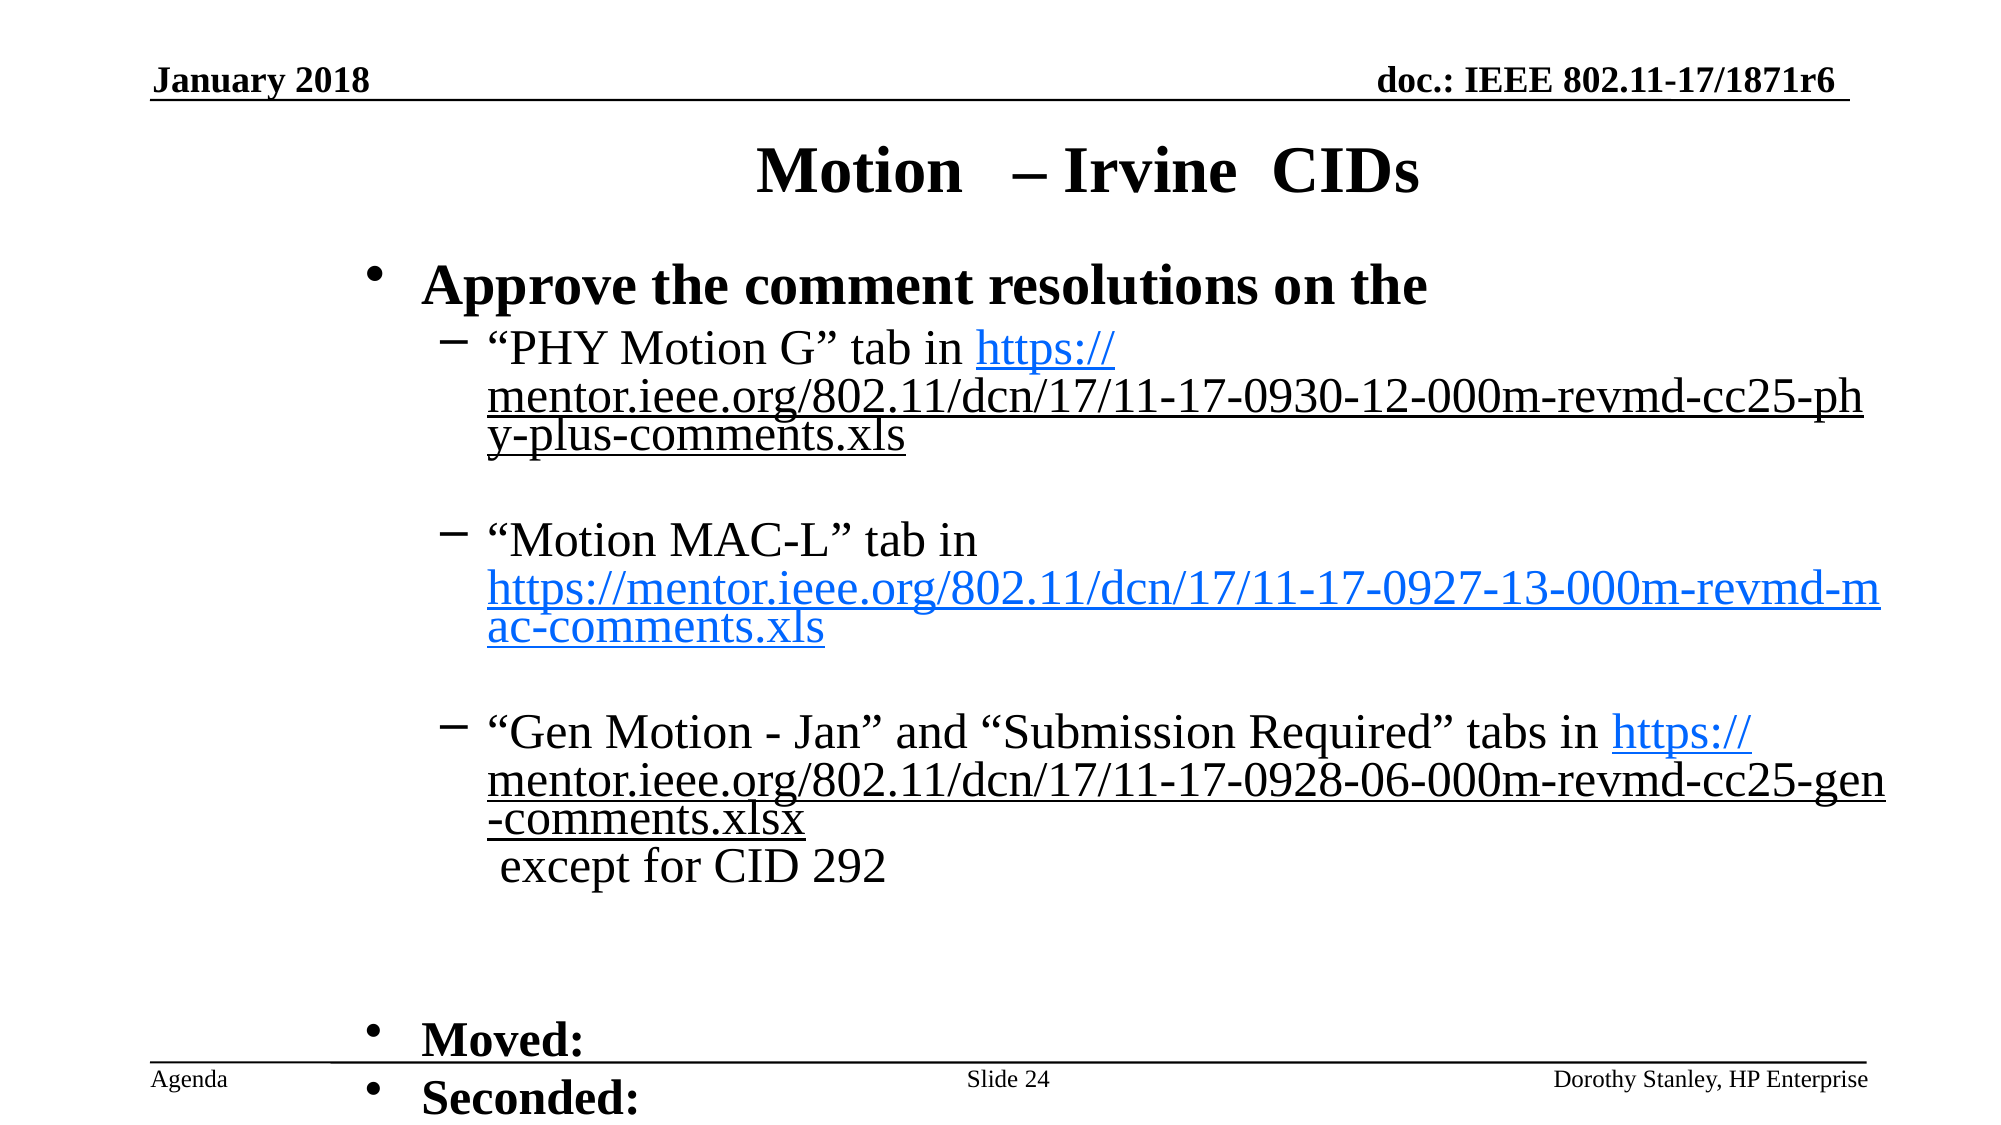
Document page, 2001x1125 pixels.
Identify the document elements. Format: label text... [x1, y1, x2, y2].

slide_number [152, 54, 567, 100]
text_box Approve the comment resolutions on the “PHY Motion G” tab in https://mentor.ieee.org/802.11/dcn/17/11-17-0930-12-000m-revmd-cc25-phy-plus-comments.xls “Motion MAC-L” tab in https://mentor.ieee.org/802.11/dcn/17/11-17-0927-13-000m-revmd-mac-comments.xls “Gen Motion - Jan” and “Submission Required” tabs in https://mentor.ieee.org/802.11/dcn/17/11-17-0928-06-000m-revmd-cc25-gen-comments.xlsx except for CID 292 Moved: Seconded: Result: [350, 252, 1903, 1025]
footer Dorothy Stanley, HP Enterprise [1549, 1062, 1869, 1093]
text_box Motion – Irvine CIDs [359, 77, 1835, 252]
slide_number Slide 24 [964, 1062, 1053, 1093]
